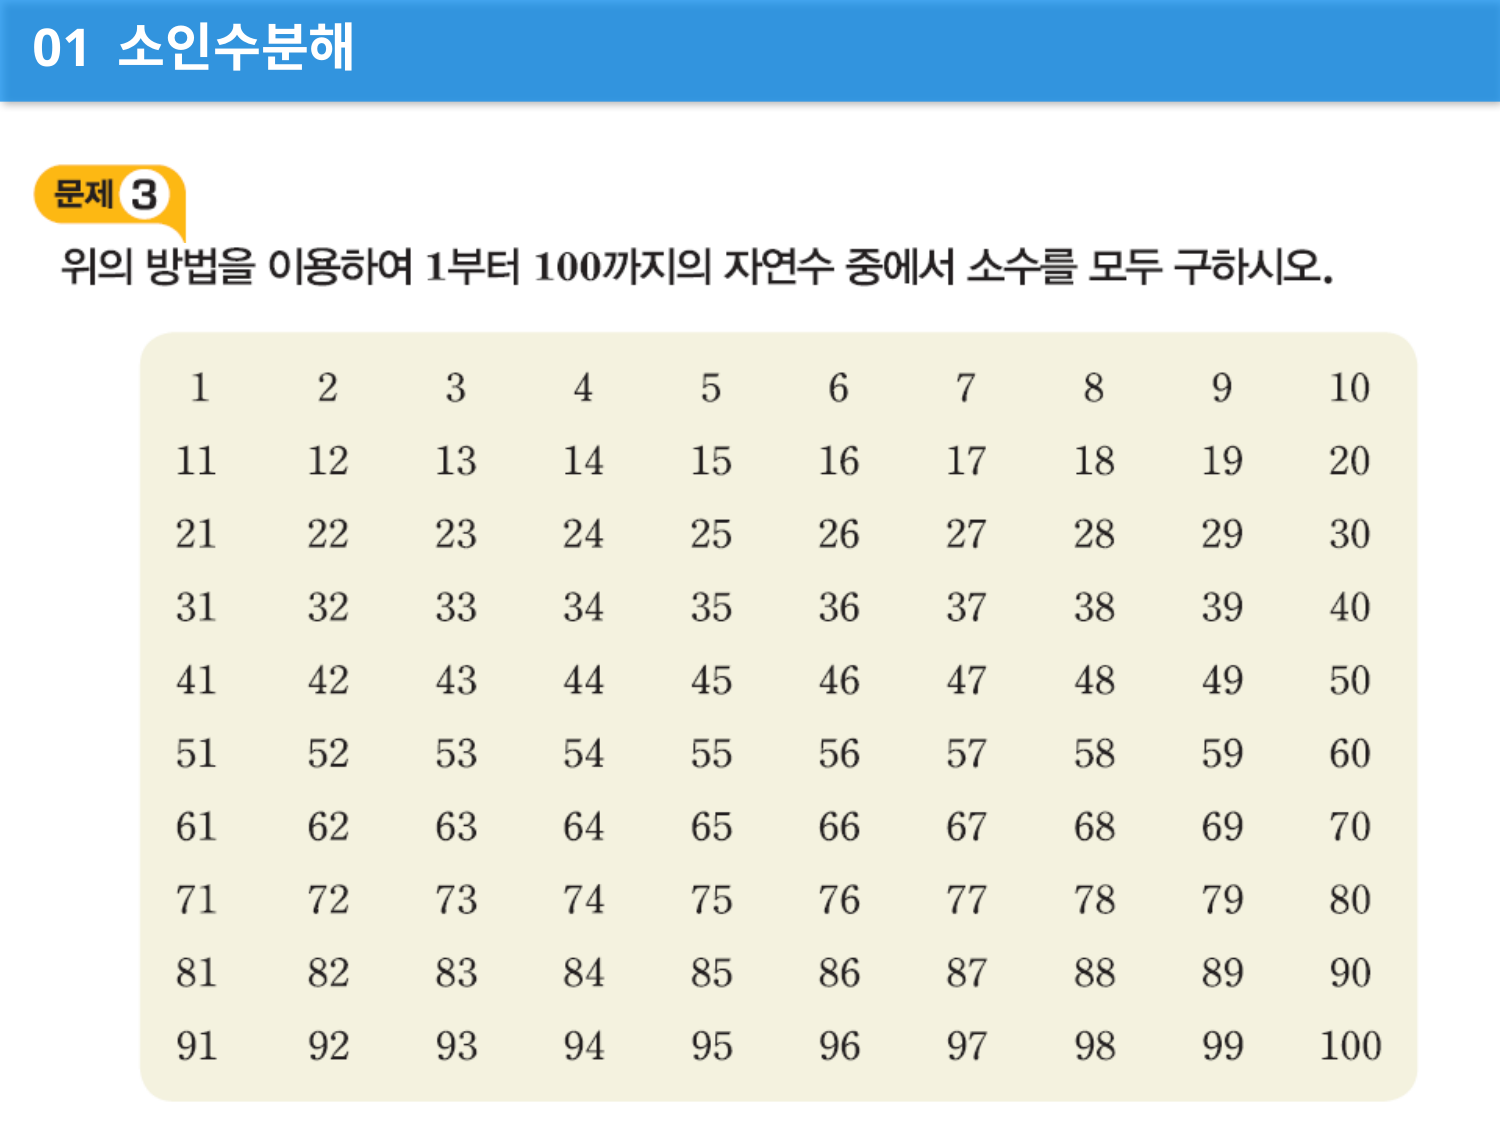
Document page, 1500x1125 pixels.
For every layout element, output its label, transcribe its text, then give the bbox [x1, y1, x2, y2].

text_box 01 소인수분해 [17, 7, 1400, 85]
picture [29, 160, 1434, 1116]
